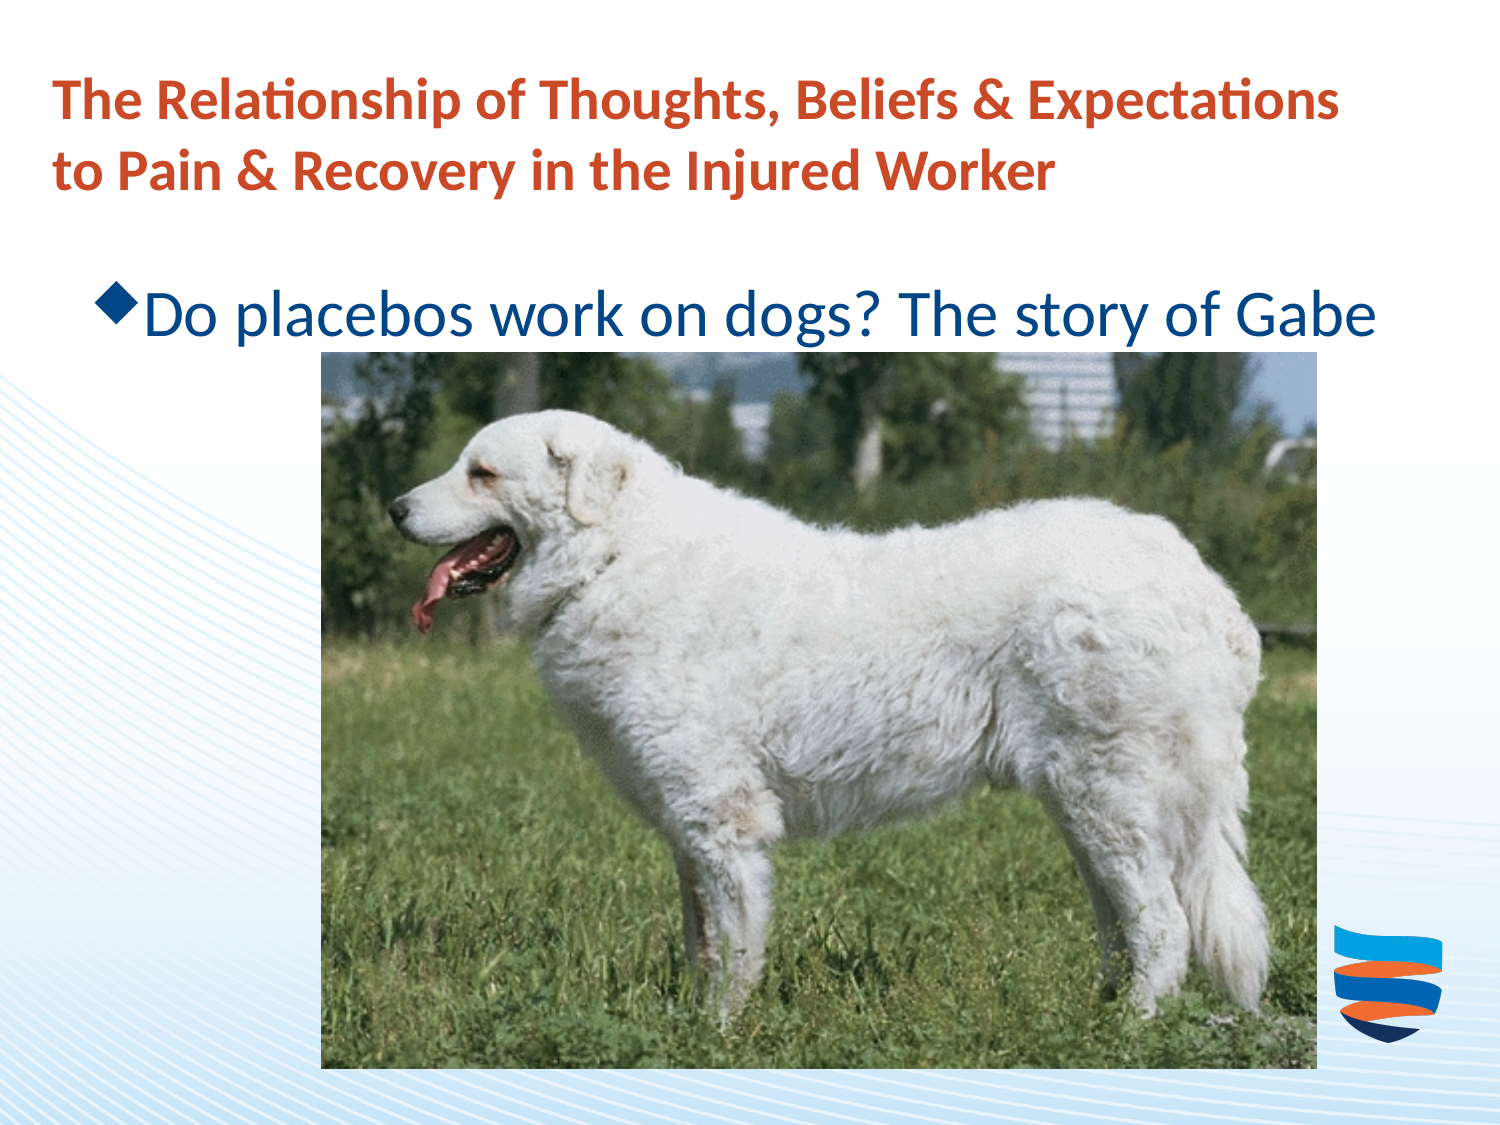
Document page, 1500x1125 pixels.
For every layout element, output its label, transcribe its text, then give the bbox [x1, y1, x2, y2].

picture [0, 0, 1500, 1125]
list Do placebos work on dogs? The story of Gabe [75, 262, 1425, 1005]
title The Relationship of Thoughts, Beliefs & Expectations to Pain & Recovery in the Injured Worker [37, 37, 1388, 225]
